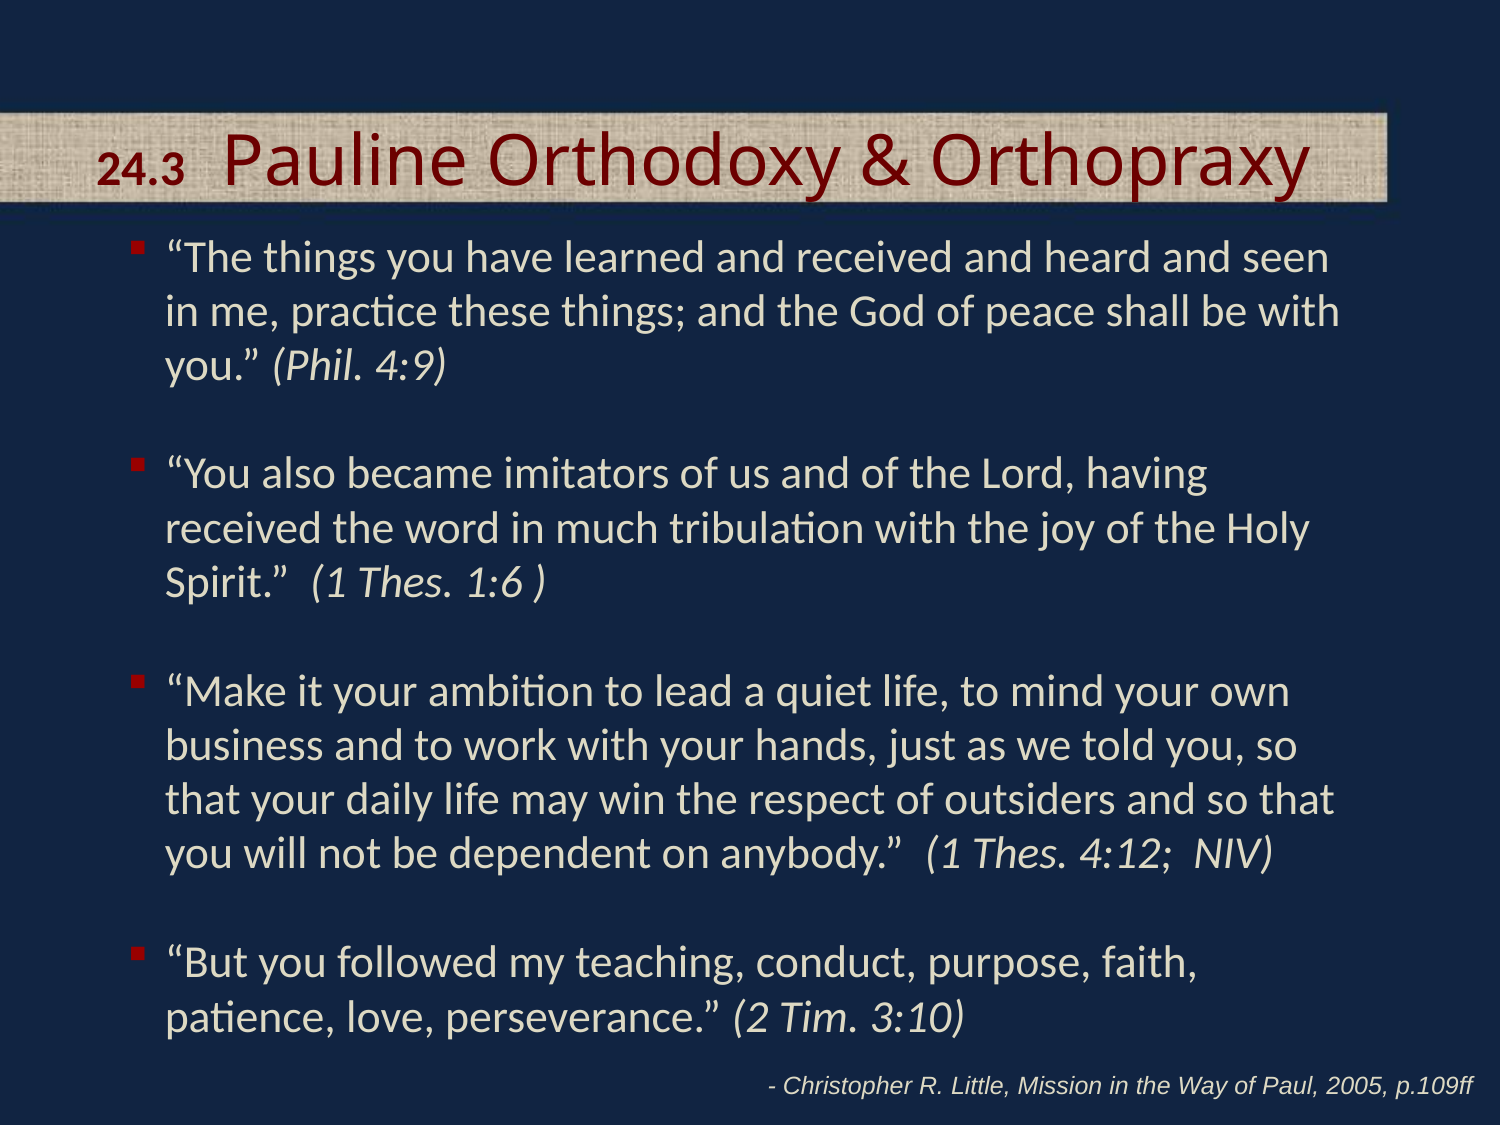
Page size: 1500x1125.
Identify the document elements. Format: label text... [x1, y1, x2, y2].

text_box “The things you have learned and received and heard and seen in me, practice these things; and the God of peace shall be with you.” (Phil. 4:9) “You also became imitators of us and of the Lord, having received the word in much tribulation with the joy of the Holy Spirit.” (1 Thes. 1:6 ) “Make it your ambition to lead a quiet life, to mind your own business and to work with your hands, just as we told you, so that your daily life may win the respect of outsiders and so that you will not be dependent on anybody.” (1 Thes. 4:12; NIV) “But you followed my teaching, conduct, purpose, faith, patience, love, perseverance.” (2 Tim. 3:10) [37, 199, 1363, 1113]
picture [0, 0, 1500, 1125]
text_box - Christopher R. Little, Mission in the Way of Paul, 2005, p.109ff [752, 1062, 1500, 1108]
text_box 24.3 Pauline Orthodoxy & Orthopraxy [24, 125, 1375, 207]
